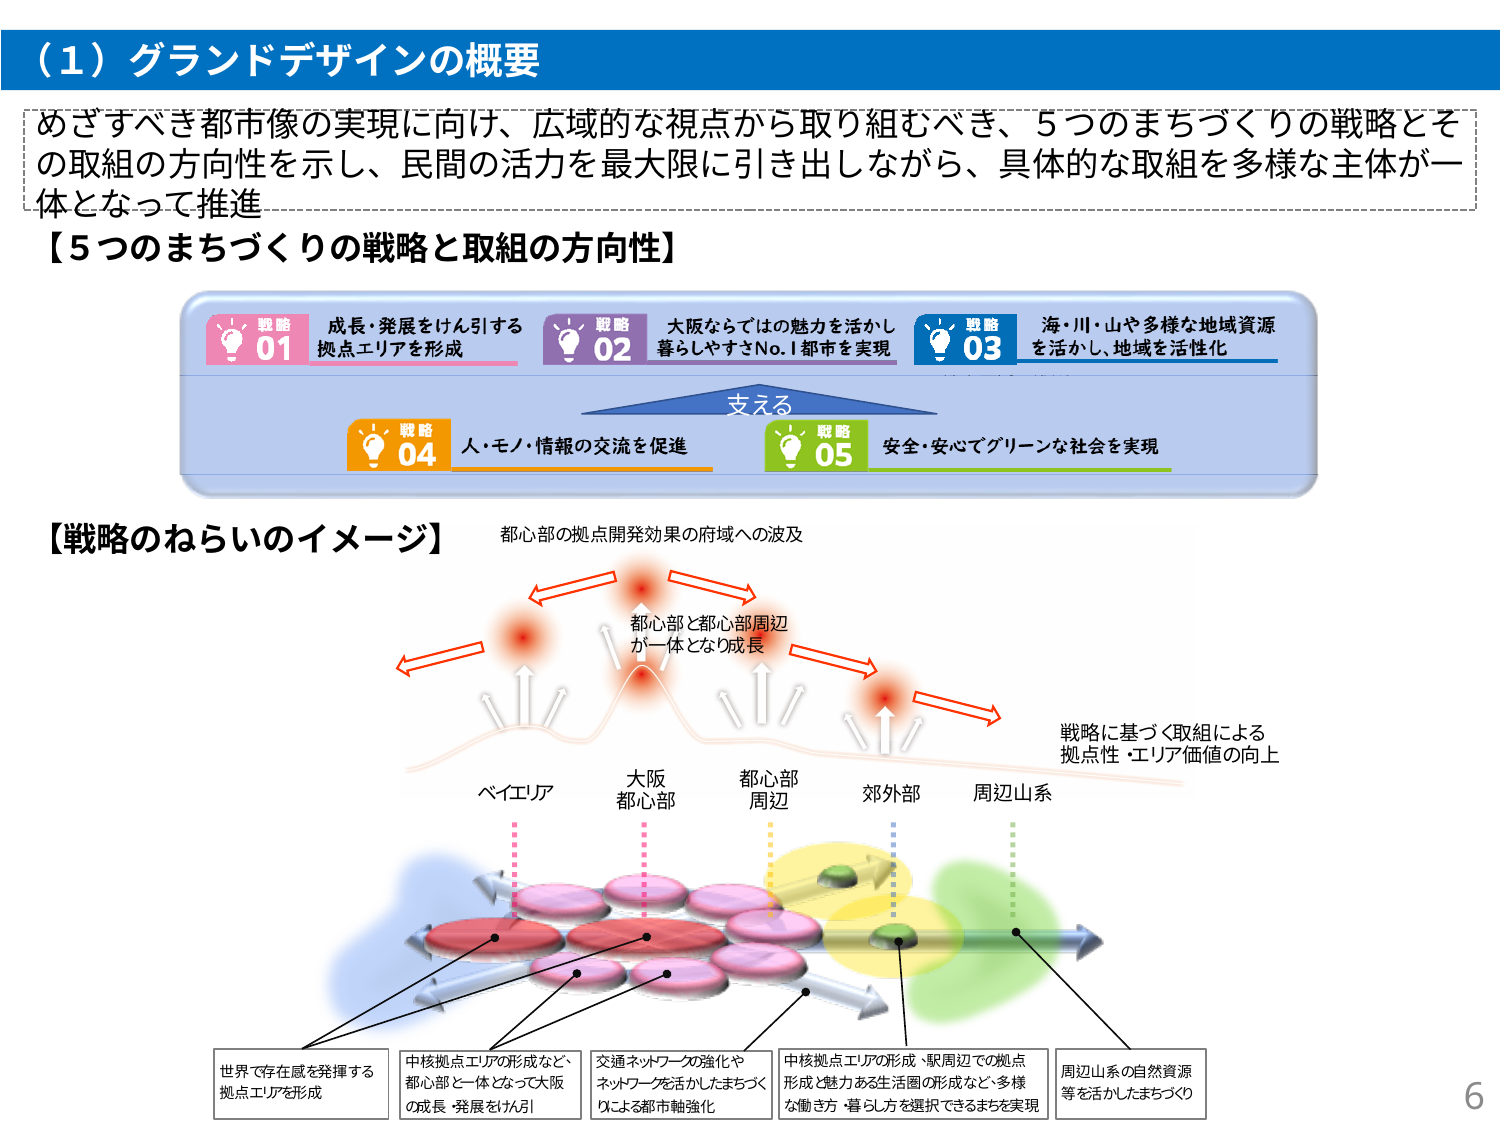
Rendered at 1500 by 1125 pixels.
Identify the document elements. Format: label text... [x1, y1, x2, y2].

text_box 【戦略のねらいのイメージ】 [0, 519, 209, 560]
text_box めざすべき都市像の実現に向け、広域的な視点から取り組むべき、５つのまちづくりの戦略とその取組の方向性を示し、民間の活力を最大限に引き出しながら、具体的な取組を多様な主体が一体となって推進 [23, 109, 1477, 211]
slide_number 6 [1412, 1069, 1500, 1125]
text_box （１）グランドデザインの概要 [1, 34, 1166, 94]
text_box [177, 279, 1321, 510]
text_box 【５つのまちづくりの戦略と取組の方向性】 [0, 228, 723, 269]
picture [209, 519, 1292, 1125]
text_box [0, 29, 1500, 91]
